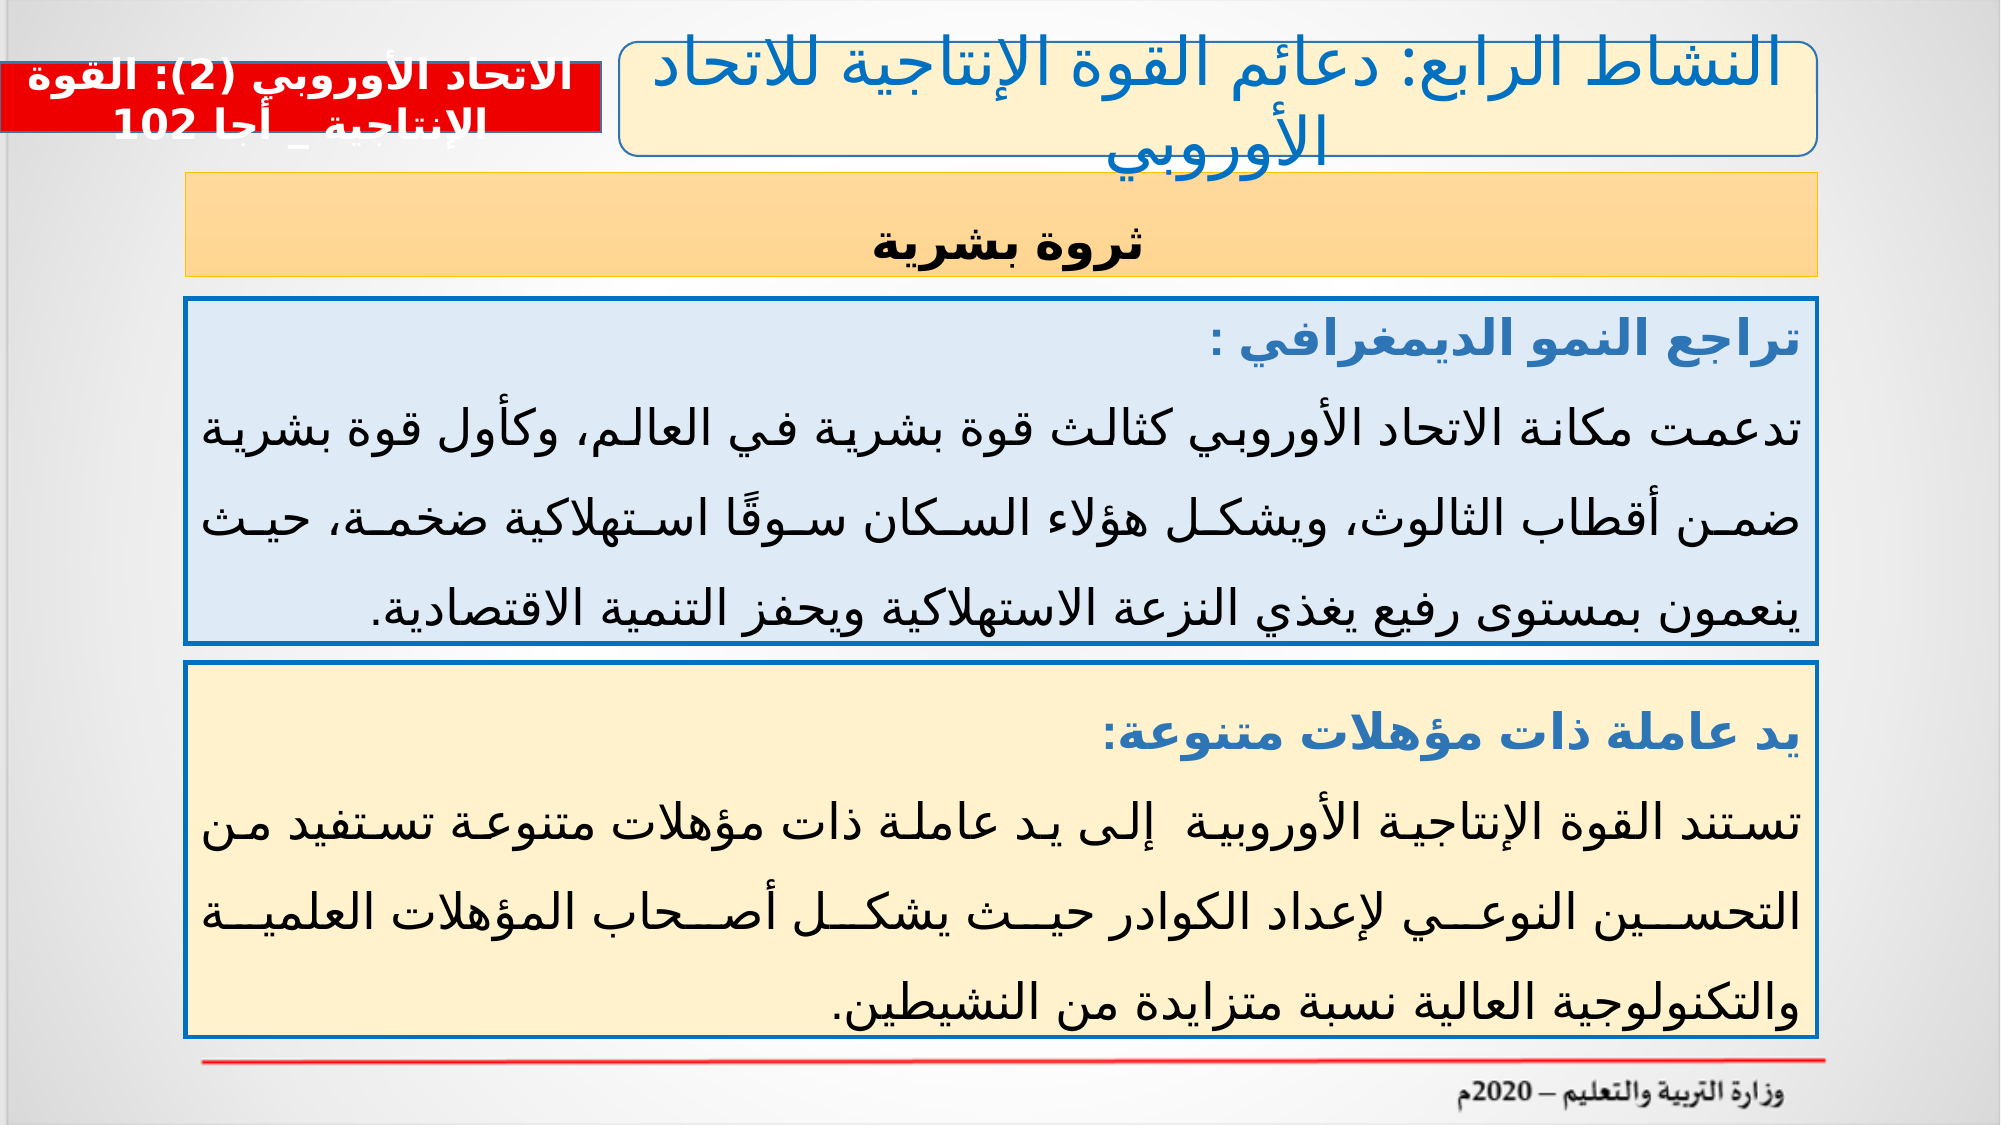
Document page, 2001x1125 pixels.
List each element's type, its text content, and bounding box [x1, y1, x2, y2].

text_box الاتحاد الأوروبي (2): القوة الإنتاجية _ أجا 102 [0, 61, 602, 133]
text_box النشاط الرابع: دعائم القوة الإنتاجية للاتحاد الأوروبي [618, 40, 1819, 157]
text_box ثروة بشرية [185, 172, 1818, 277]
picture [0, 0, 2001, 1125]
text_box تراجع النمو الديمغرافي : تدعمت مكانة الاتحاد الأوروبي كثالث قوة بشرية في العالم، وكأول قوة بشرية ضمن أقطاب الثالوث، ويشكل هؤلاء السكان سوقًا استهلاكية ضخمة، حيث ينعمون بمستوى رفيع يغذي النزعة الاستهلاكية ويحفز التنمية الاقتصادية. [185, 297, 1818, 644]
text_box يد عاملة ذات مؤهلات متنوعة: تستند القوة الإنتاجية الأوروبية إلى يد عاملة ذات مؤهلات متنوعة تستفيد من التحسين النوعي لإعداد الكوادر حيث يشكل أصحاب المؤهلات العلمية والتكنولوجية العالية نسبة متزايدة من النشيطين. [185, 661, 1818, 1038]
